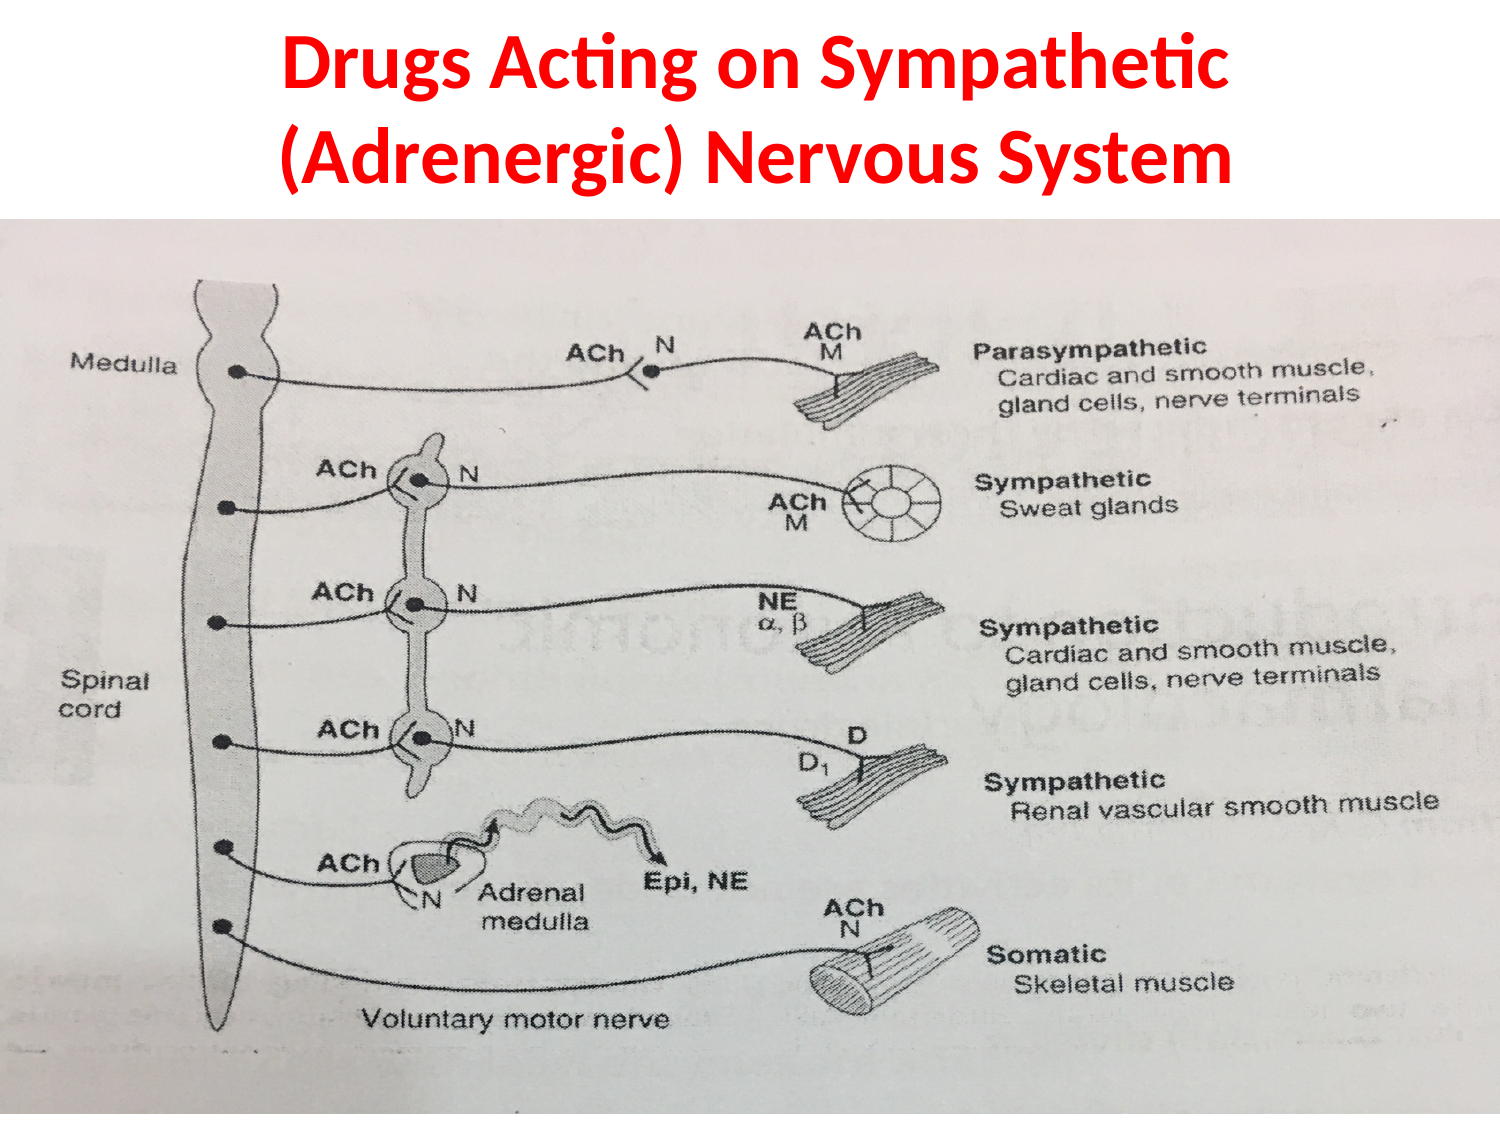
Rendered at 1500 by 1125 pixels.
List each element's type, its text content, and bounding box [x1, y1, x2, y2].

title Drugs Acting on Sympathetic (Adrenergic) Nervous System [53, 0, 1459, 209]
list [0, 219, 1500, 1114]
